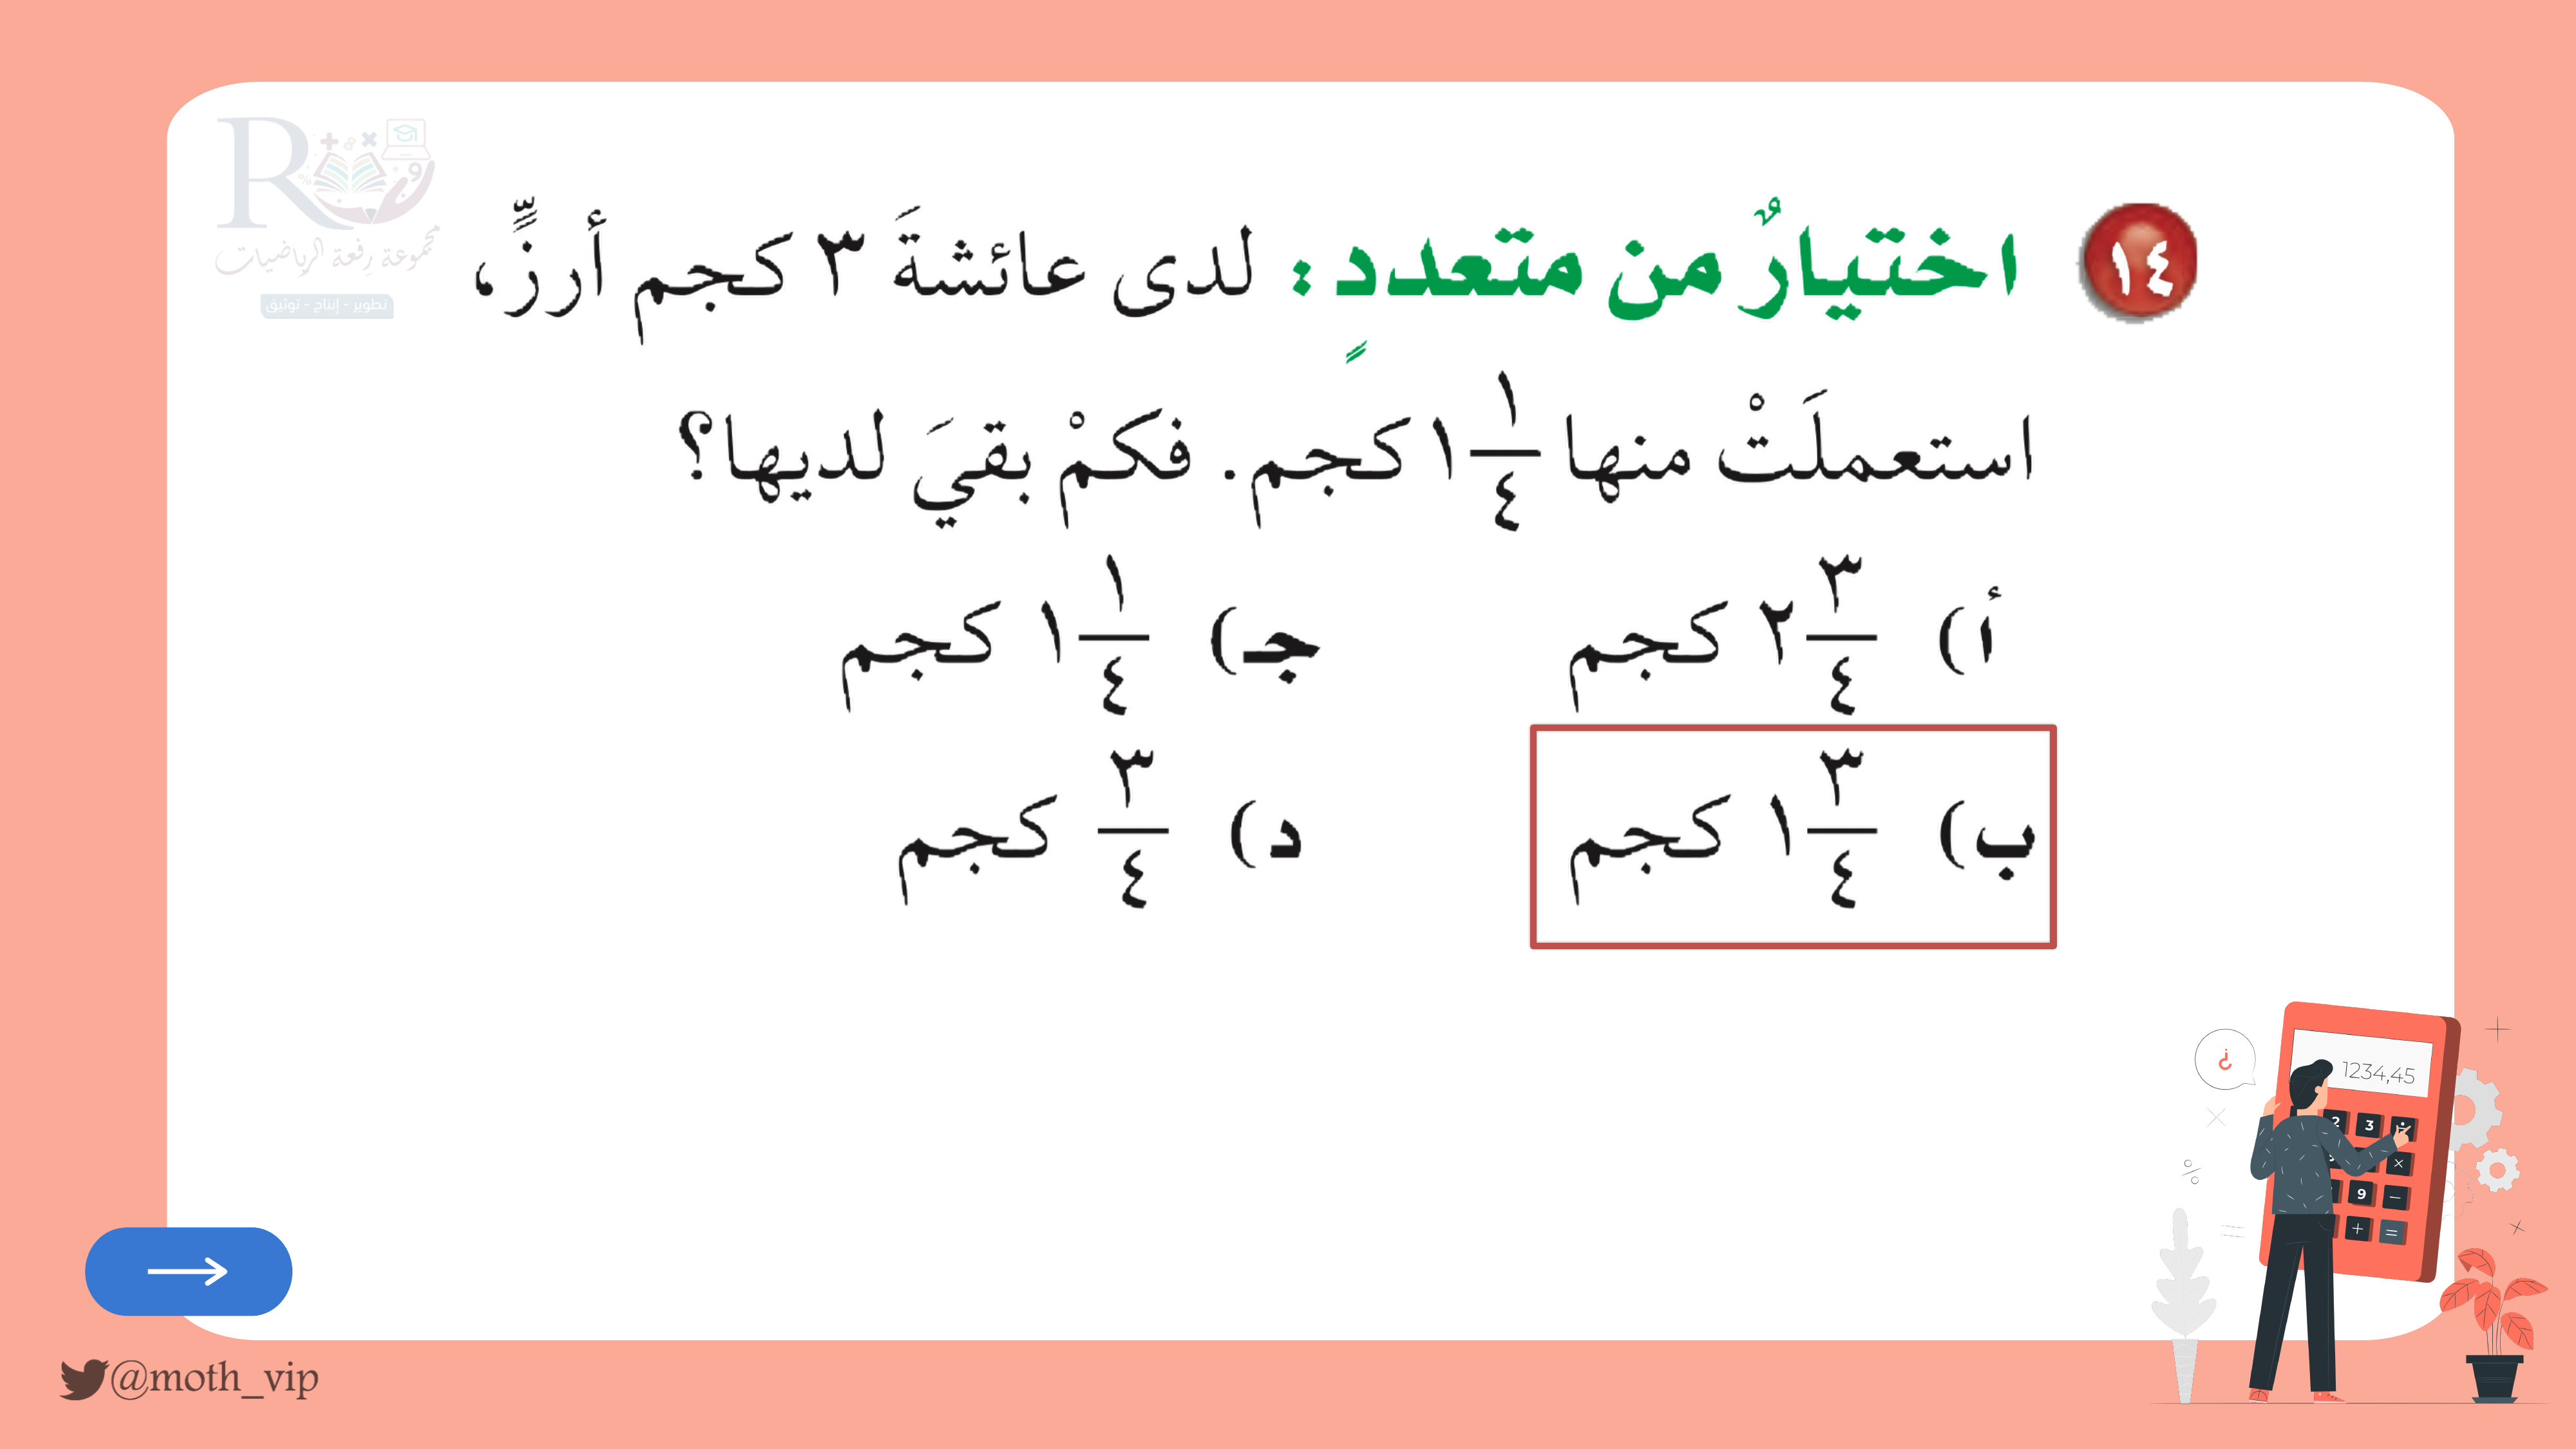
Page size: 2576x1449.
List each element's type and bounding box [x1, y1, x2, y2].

picture [2124, 975, 2576, 1427]
text_box [84, 1227, 293, 1316]
picture [428, 160, 2228, 950]
